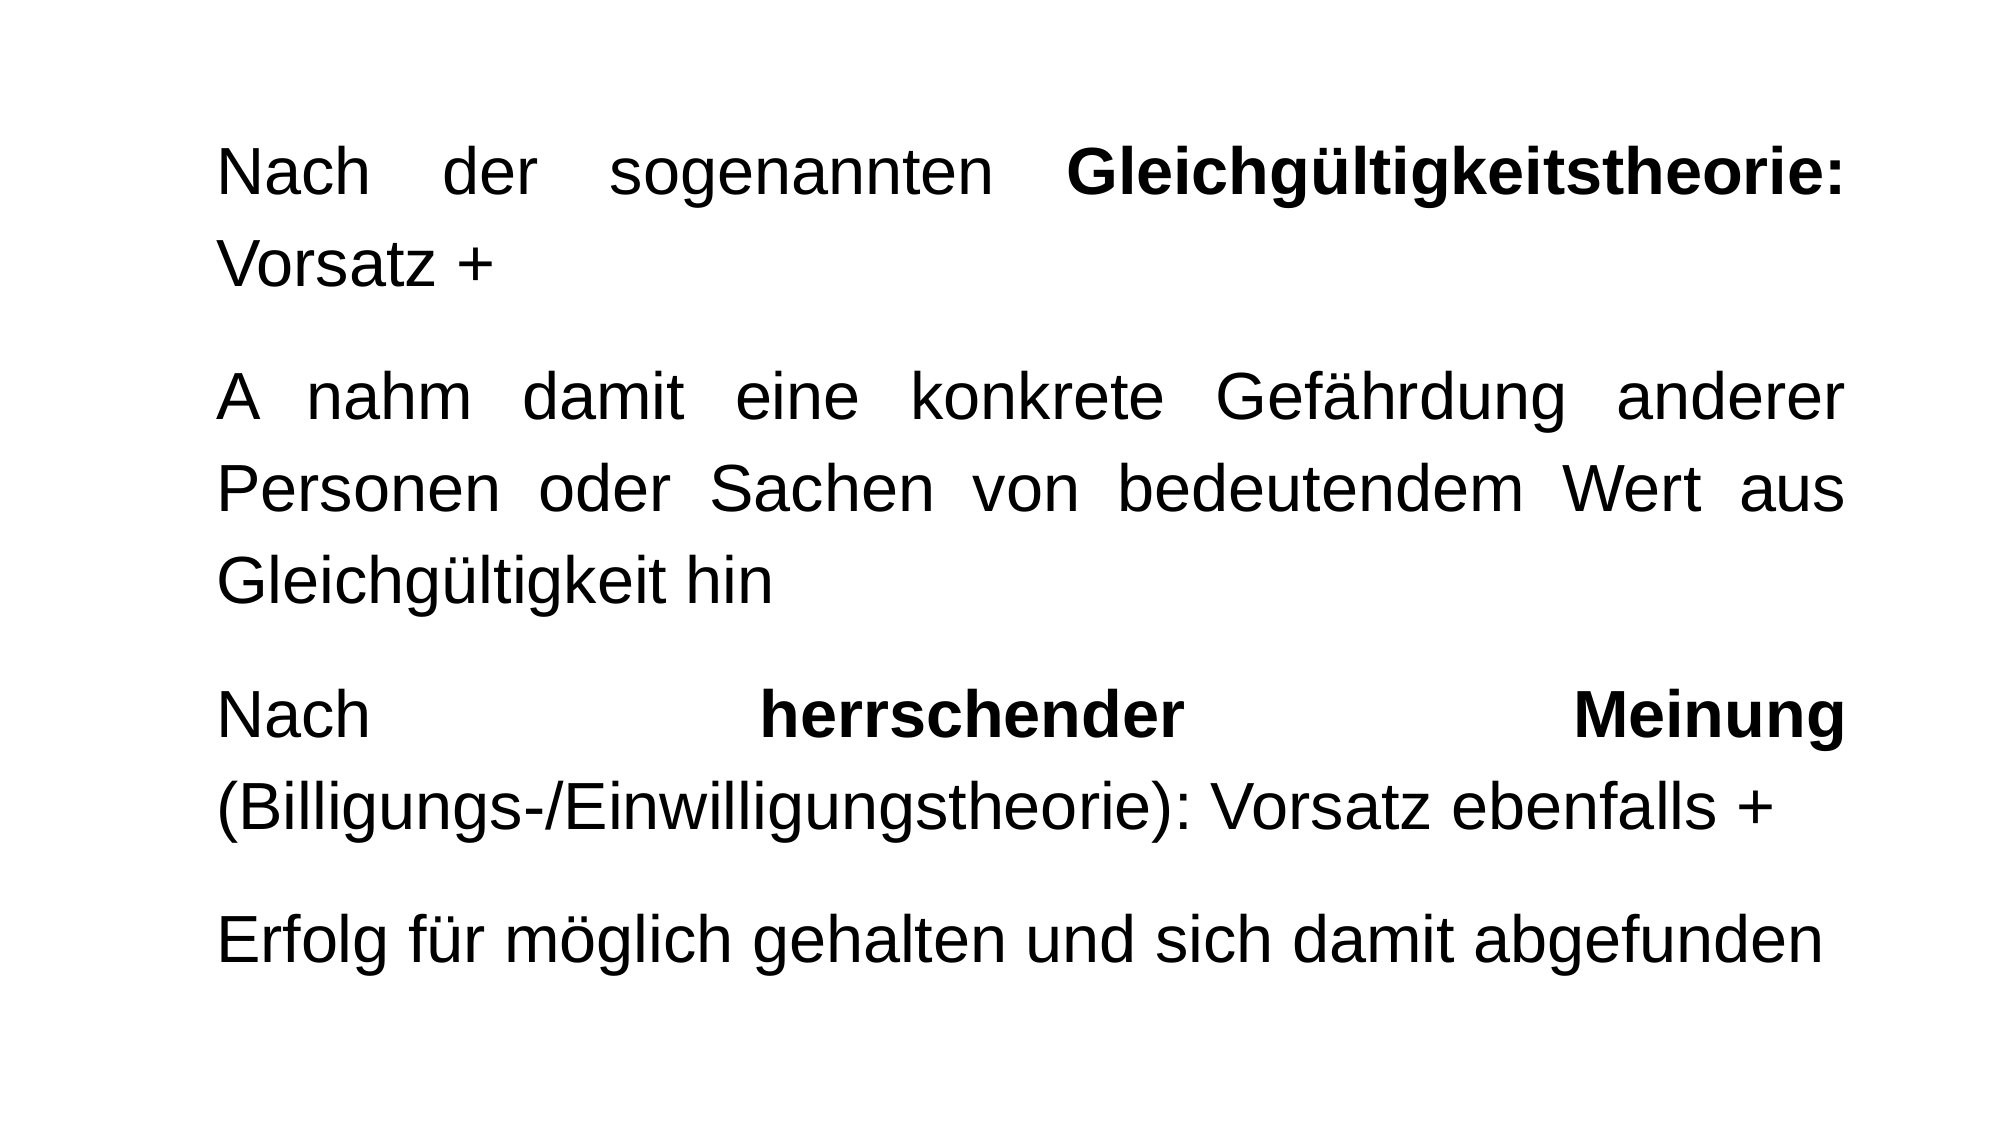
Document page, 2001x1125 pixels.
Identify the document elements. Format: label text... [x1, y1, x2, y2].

list Nach der sogenannten Gleichgültigkeitstheorie: Vorsatz + A nahm damit eine konkrete Gefährdung anderer Personen oder Sachen von bedeutendem Wert aus Gleichgültigkeit hin Nach herrschender Meinung (Billigungs-/Einwilligungstheorie): Vorsatz ebenfalls + Erfolg für möglich gehalten und sich damit abgefunden [201, 108, 1863, 1052]
